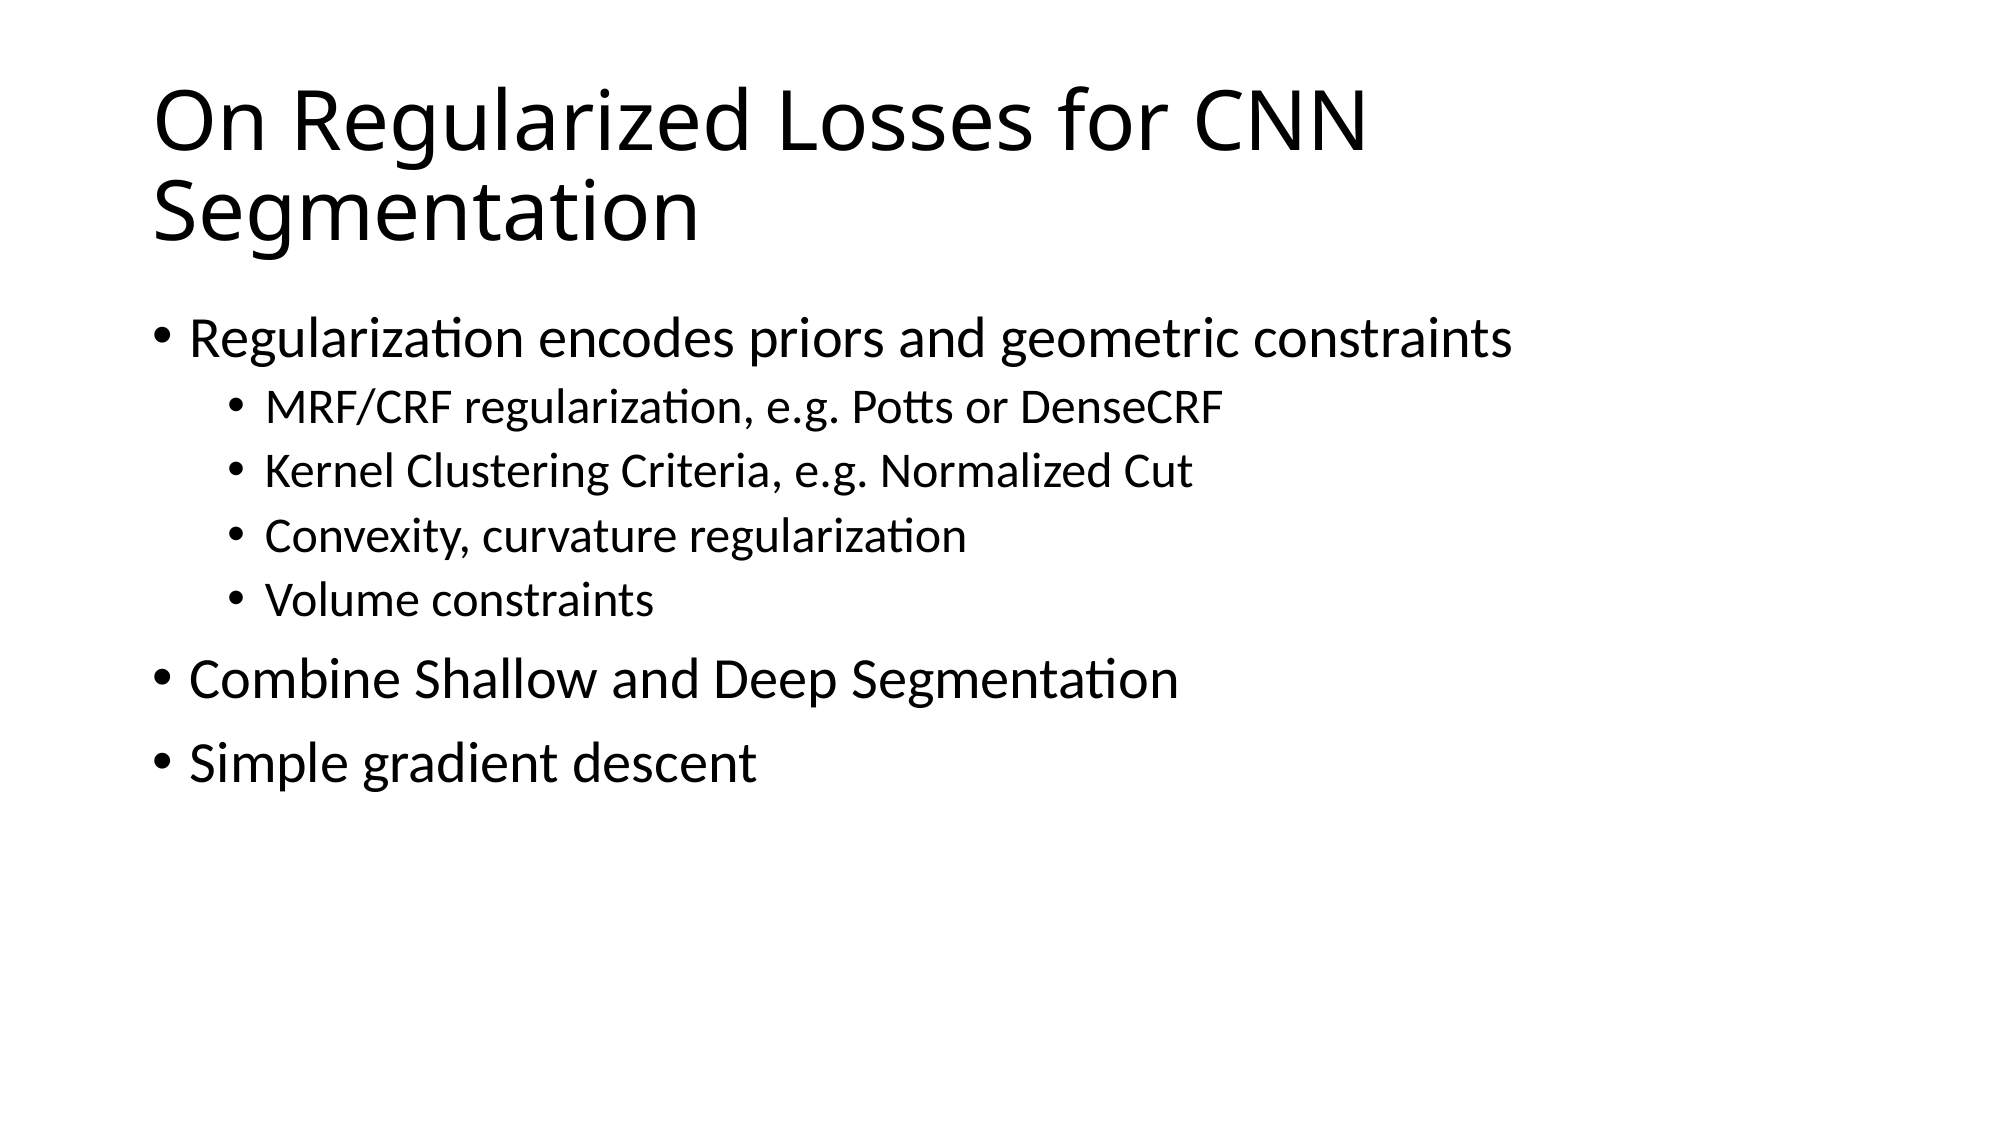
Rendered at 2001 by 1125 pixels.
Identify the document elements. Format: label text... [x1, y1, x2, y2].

title On Regularized Losses for CNN Segmentation [137, 59, 1863, 278]
list Regularization encodes priors and geometric constraints MRF/CRF regularization, e.g. Potts or DenseCRF Kernel Clustering Criteria, e.g. Normalized Cut Convexity, curvature regularization Volume constraints Combine Shallow and Deep Segmentation Simple gradient descent [137, 299, 1863, 1014]
